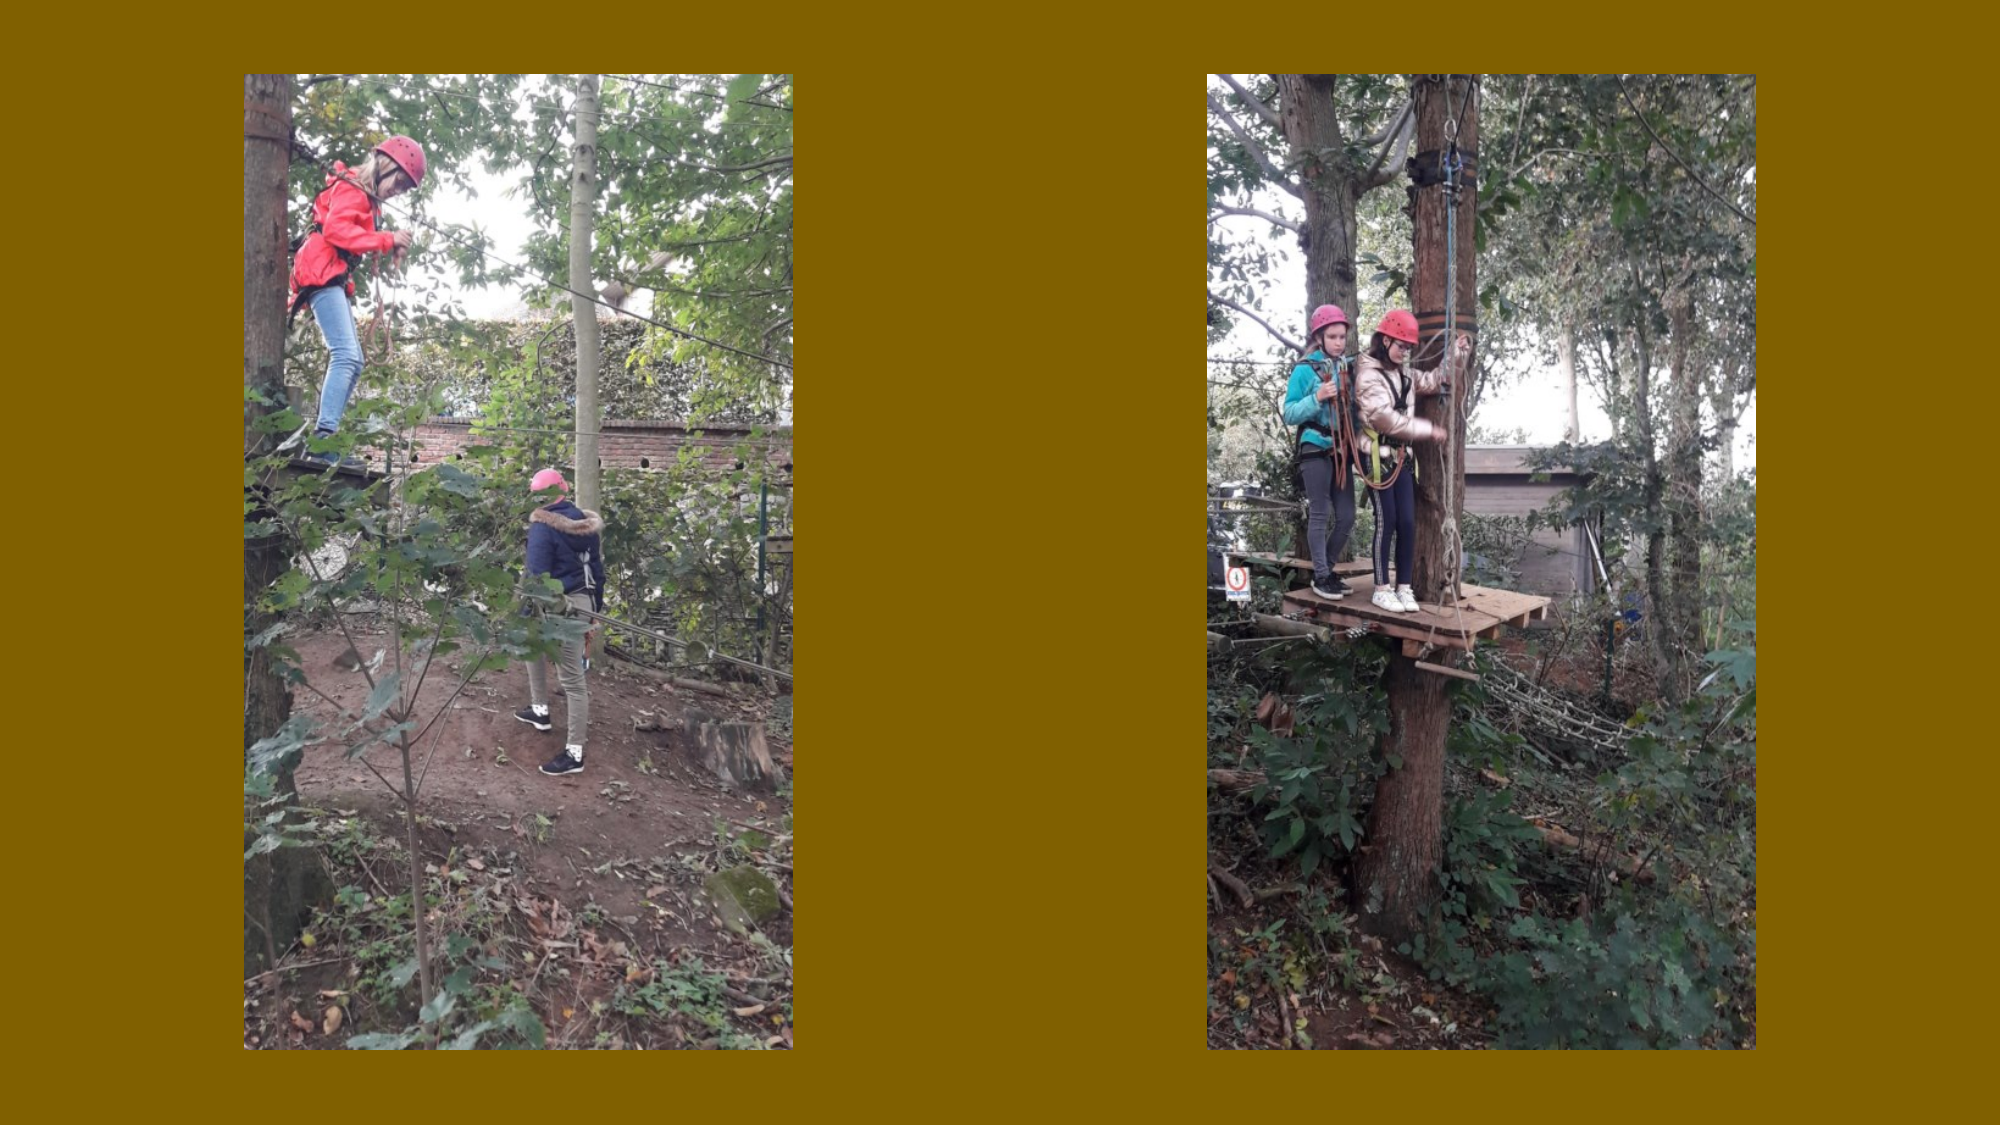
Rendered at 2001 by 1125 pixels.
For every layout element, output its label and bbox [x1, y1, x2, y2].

picture [244, 74, 793, 1050]
picture [1206, 74, 1756, 1050]
